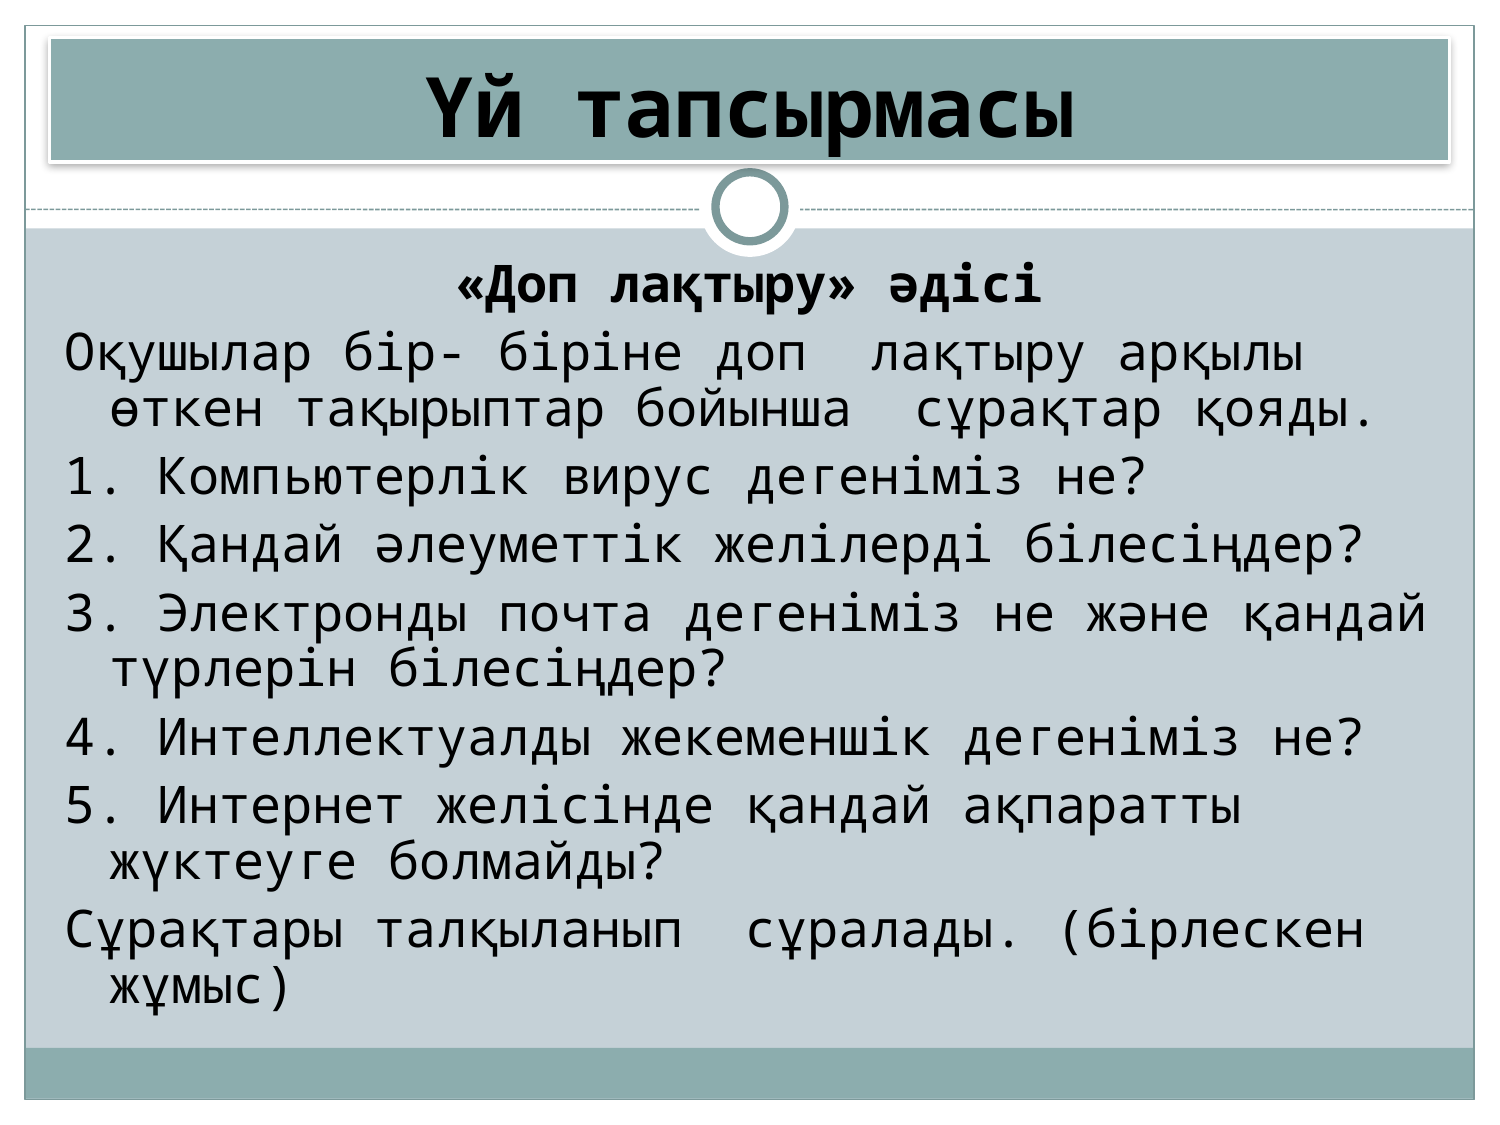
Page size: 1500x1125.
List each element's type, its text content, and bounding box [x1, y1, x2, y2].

list «Доп лақтыру» әдісі Оқушылар бір- біріне доп лақтыру арқылы өткен тақырыптар бойынша сұрақтар қояды. 1. Компьютерлік вирус дегеніміз не? 2. Қандай әлеуметтік желілерді білесіңдер? 3. Электронды почта дегеніміз не және қандай түрлерін білесіңдер? 4. Интеллектуалды жекеменшік дегеніміз не? 5. Интернет желісінде қандай ақпаратты жүктеуге болмайды? Сұрақтары талқыланып сұралады. (бірлескен жұмыс) [49, 249, 1450, 1005]
title Үй тапсырмасы [49, 37, 1450, 162]
